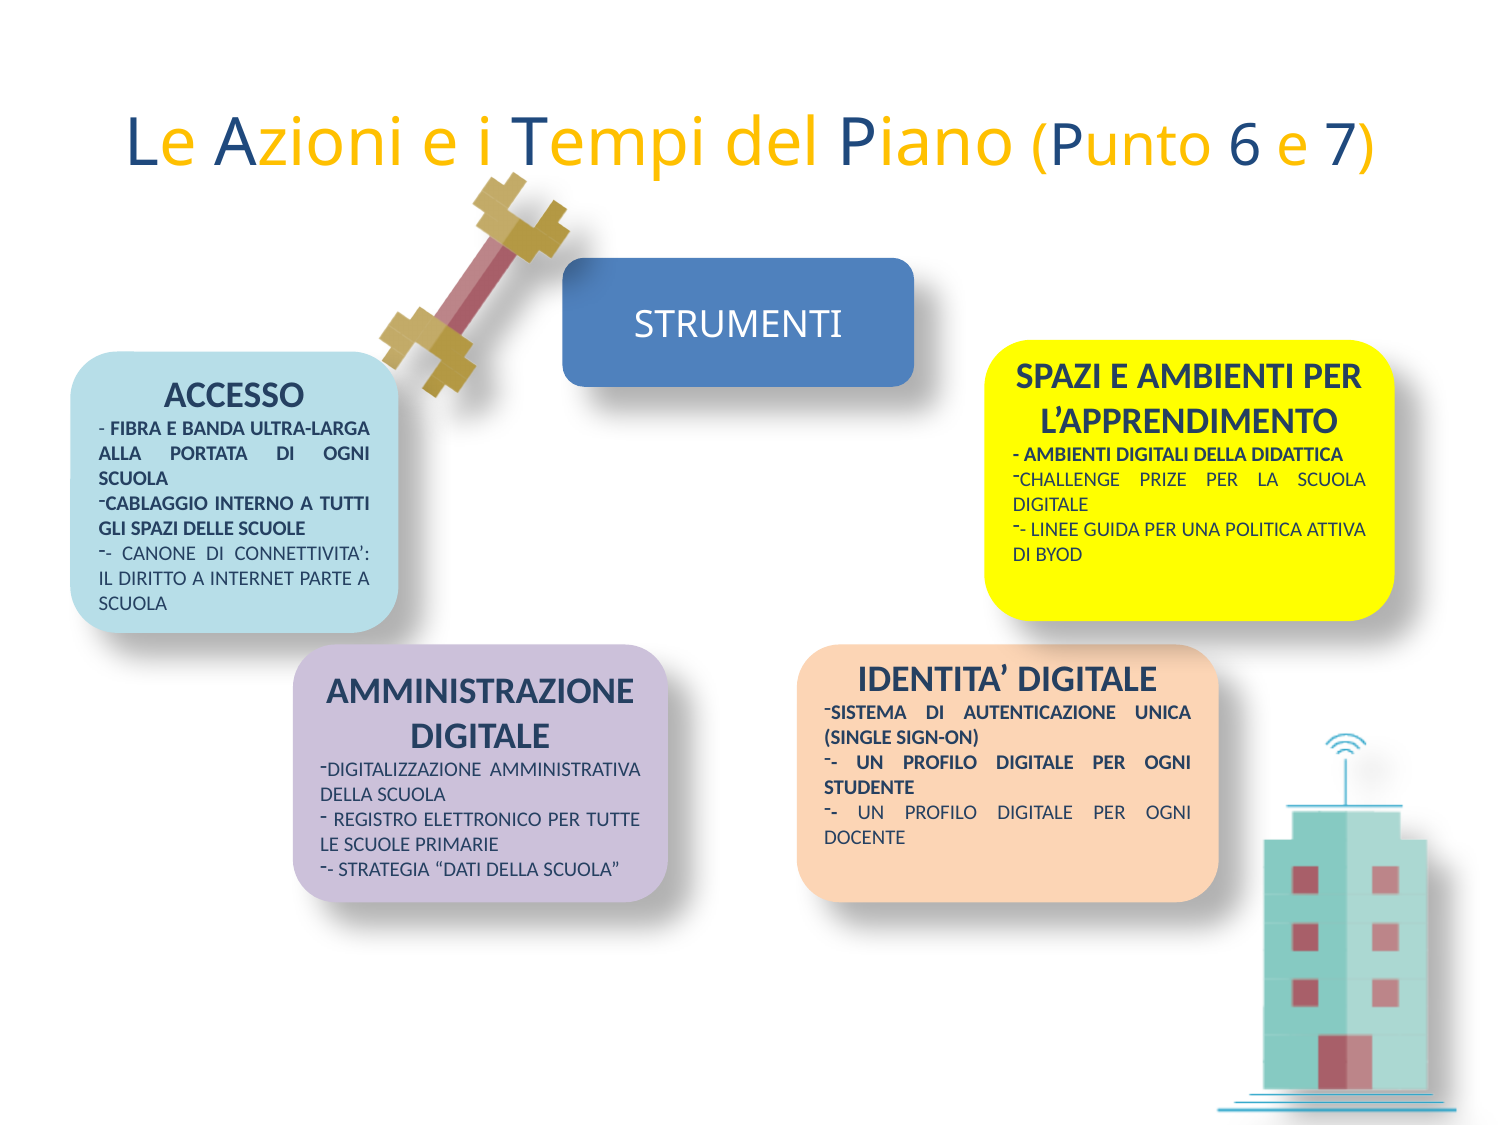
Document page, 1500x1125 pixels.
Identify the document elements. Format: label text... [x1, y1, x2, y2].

title Le Azioni e i Tempi del Piano (Punto 6 e 7) [75, 45, 1425, 233]
text_box STRUMENTI [560, 255, 917, 389]
text_box AMMINISTRAZIONE DIGITALE DIGITALIZZAZIONE AMMINISTRATIVA DELLA SCUOLA REGISTRO ELETTRONICO PER TUTTE LE SCUOLE PRIMARIE - STRATEGIA “DATI DELLA SCUOLA” [290, 642, 671, 905]
picture [1206, 726, 1468, 1125]
picture [355, 142, 597, 420]
text_box IDENTITA’ DIGITALE SISTEMA DI AUTENTICAZIONE UNICA (SINGLE SIGN-ON) - UN PROFILO DIGITALE PER OGNI STUDENTE - UN PROFILO DIGITALE PER OGNI DOCENTE [794, 642, 1221, 905]
text_box SPAZI E AMBIENTI PER L’APPRENDIMENTO - AMBIENTI DIGITALI DELLA DIDATTICA CHALLENGE PRIZE PER LA SCUOLA DIGITALE - LINEE GUIDA PER UNA POLITICA ATTIVA DI BYOD [982, 337, 1397, 624]
text_box ACCESSO - FIBRA E BANDA ULTRA-LARGA ALLA PORTATA DI OGNI SCUOLA CABLAGGIO INTERNO A TUTTI GLI SPAZI DELLE SCUOLE - CANONE DI CONNETTIVITA’: IL DIRITTO A INTERNET PARTE A SCUOLA [68, 349, 401, 635]
